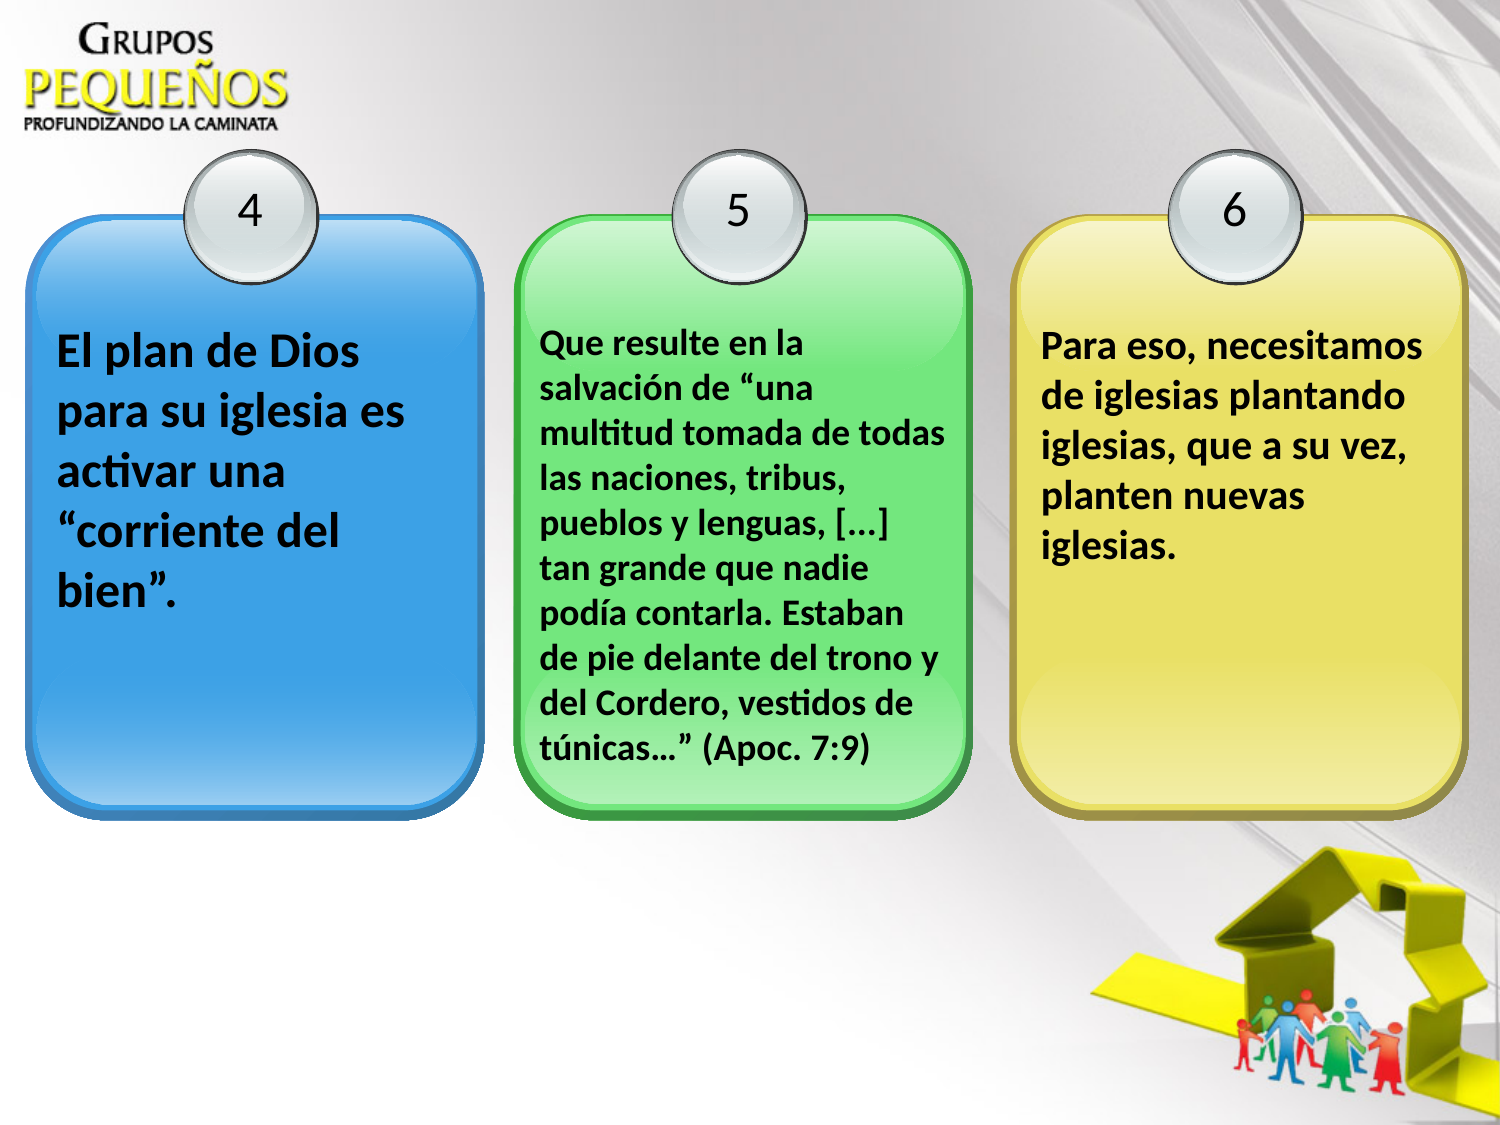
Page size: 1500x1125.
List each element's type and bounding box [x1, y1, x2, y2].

text_box [513, 148, 973, 821]
text_box [25, 148, 485, 821]
picture [0, 0, 1500, 1125]
text_box [1009, 148, 1469, 821]
